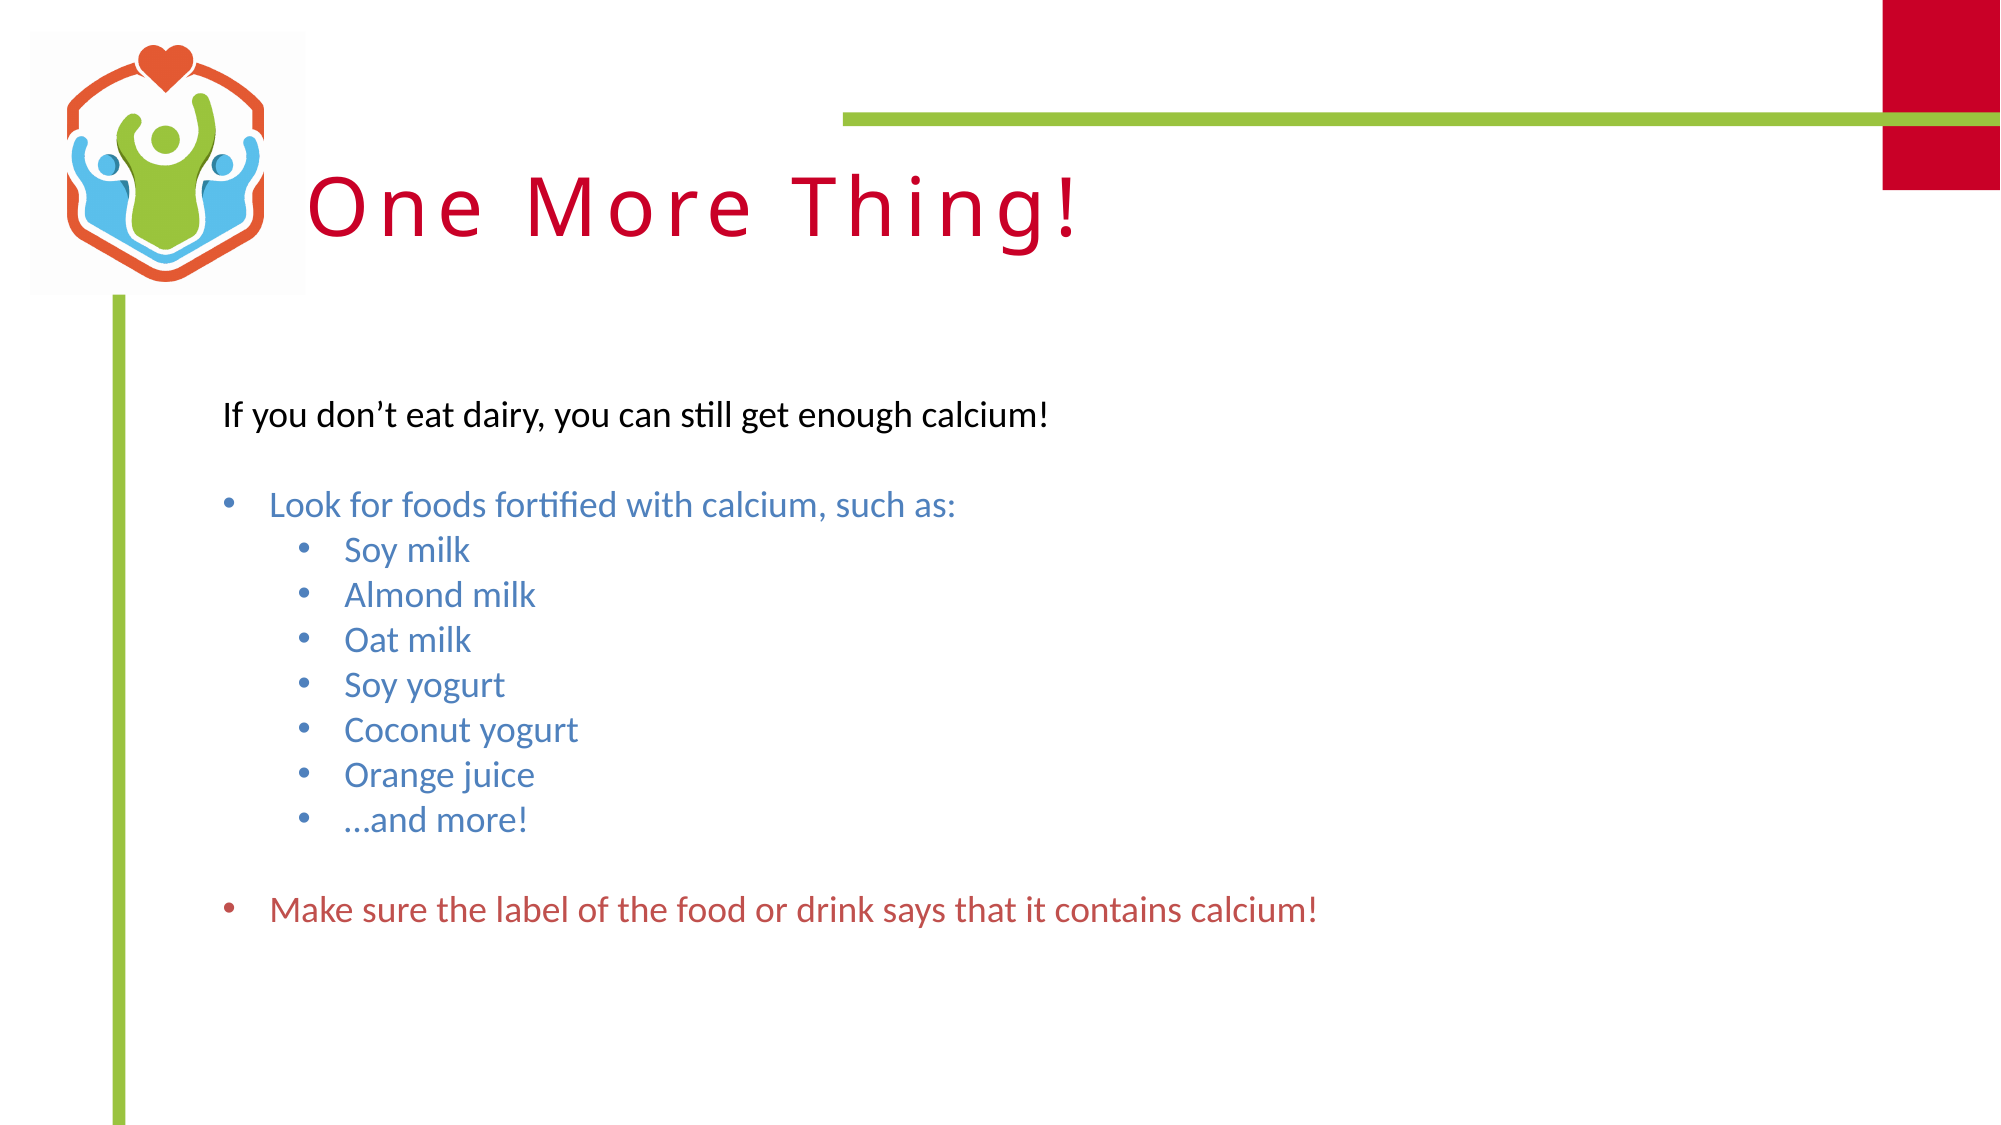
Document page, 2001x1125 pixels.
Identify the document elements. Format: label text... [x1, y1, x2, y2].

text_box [29, 31, 306, 295]
text_box [1882, 127, 2000, 191]
text_box [1882, 0, 2000, 112]
text_box [842, 112, 2000, 127]
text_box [305, 138, 1875, 953]
text_box [112, 303, 126, 1125]
text_box If you don’t eat dairy, you can still get enough calcium! Look for foods fortified with calcium, such as: Soy milk Almond milk Oat milk Soy yogurt Coconut yogurt Orange juice …and more! Make sure the label of the food or drink says that it contains calcium! [207, 382, 1343, 1073]
